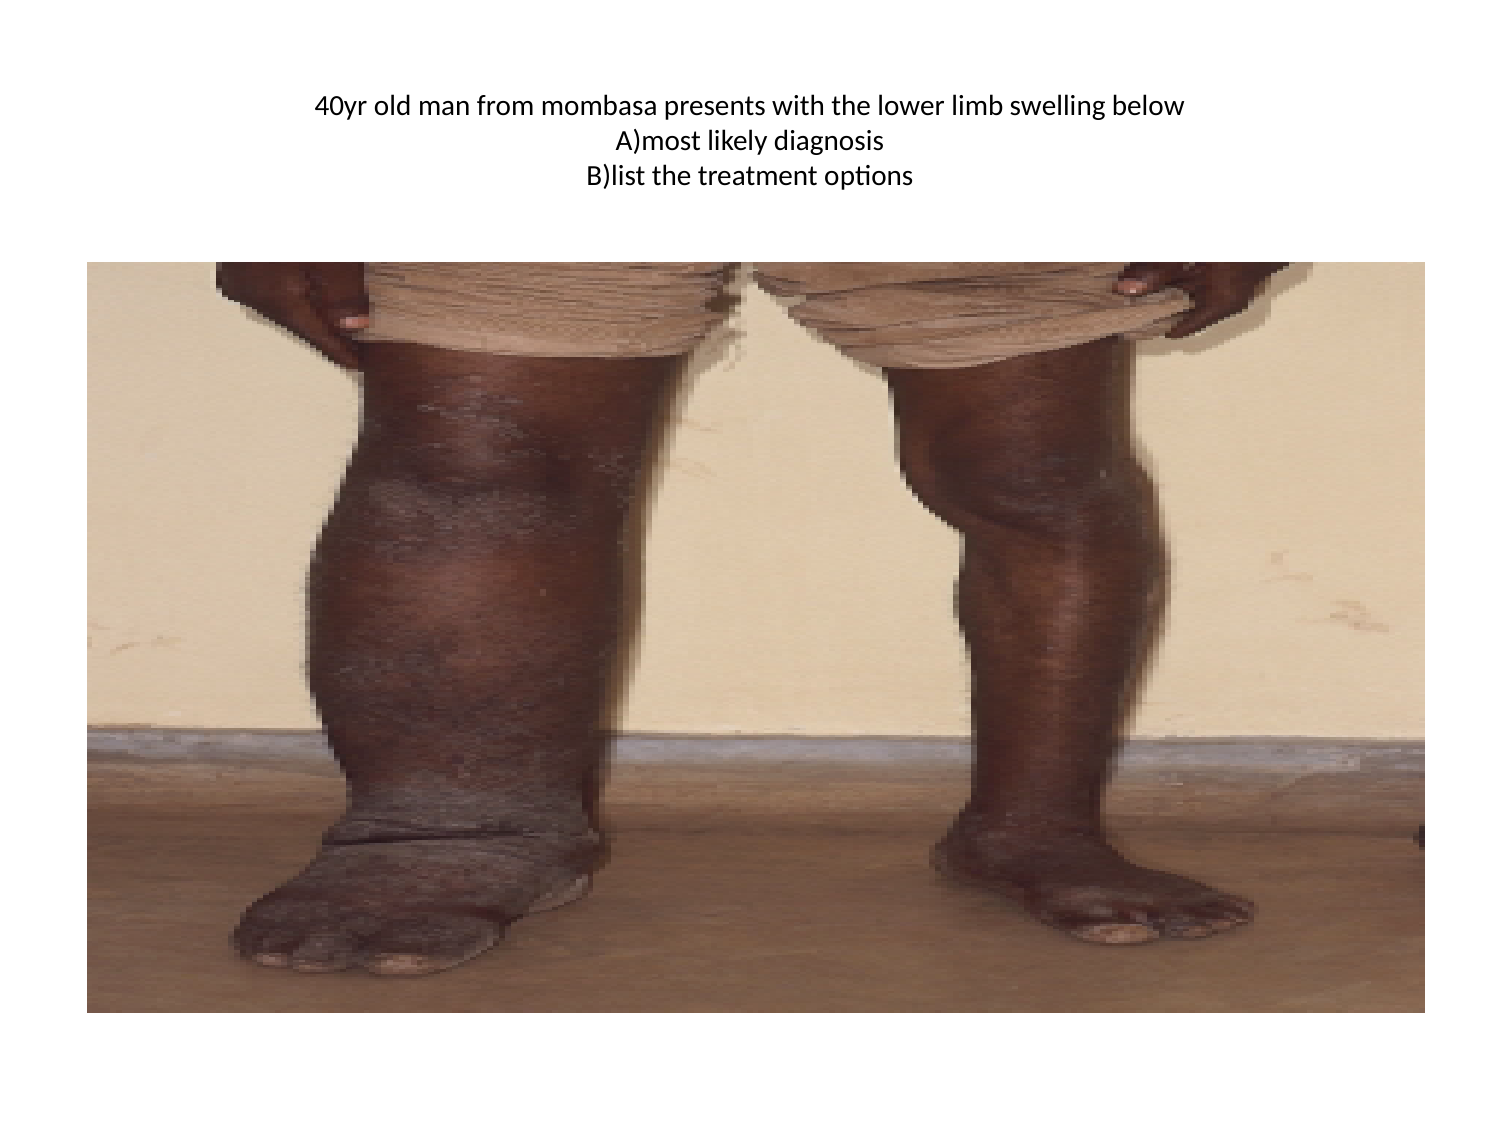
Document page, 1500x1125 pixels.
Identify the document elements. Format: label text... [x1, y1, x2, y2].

title 40yr old man from mombasa presents with the lower limb swelling below A)most likely diagnosis B)list the treatment options [75, 45, 1425, 233]
picture [87, 262, 1426, 1013]
